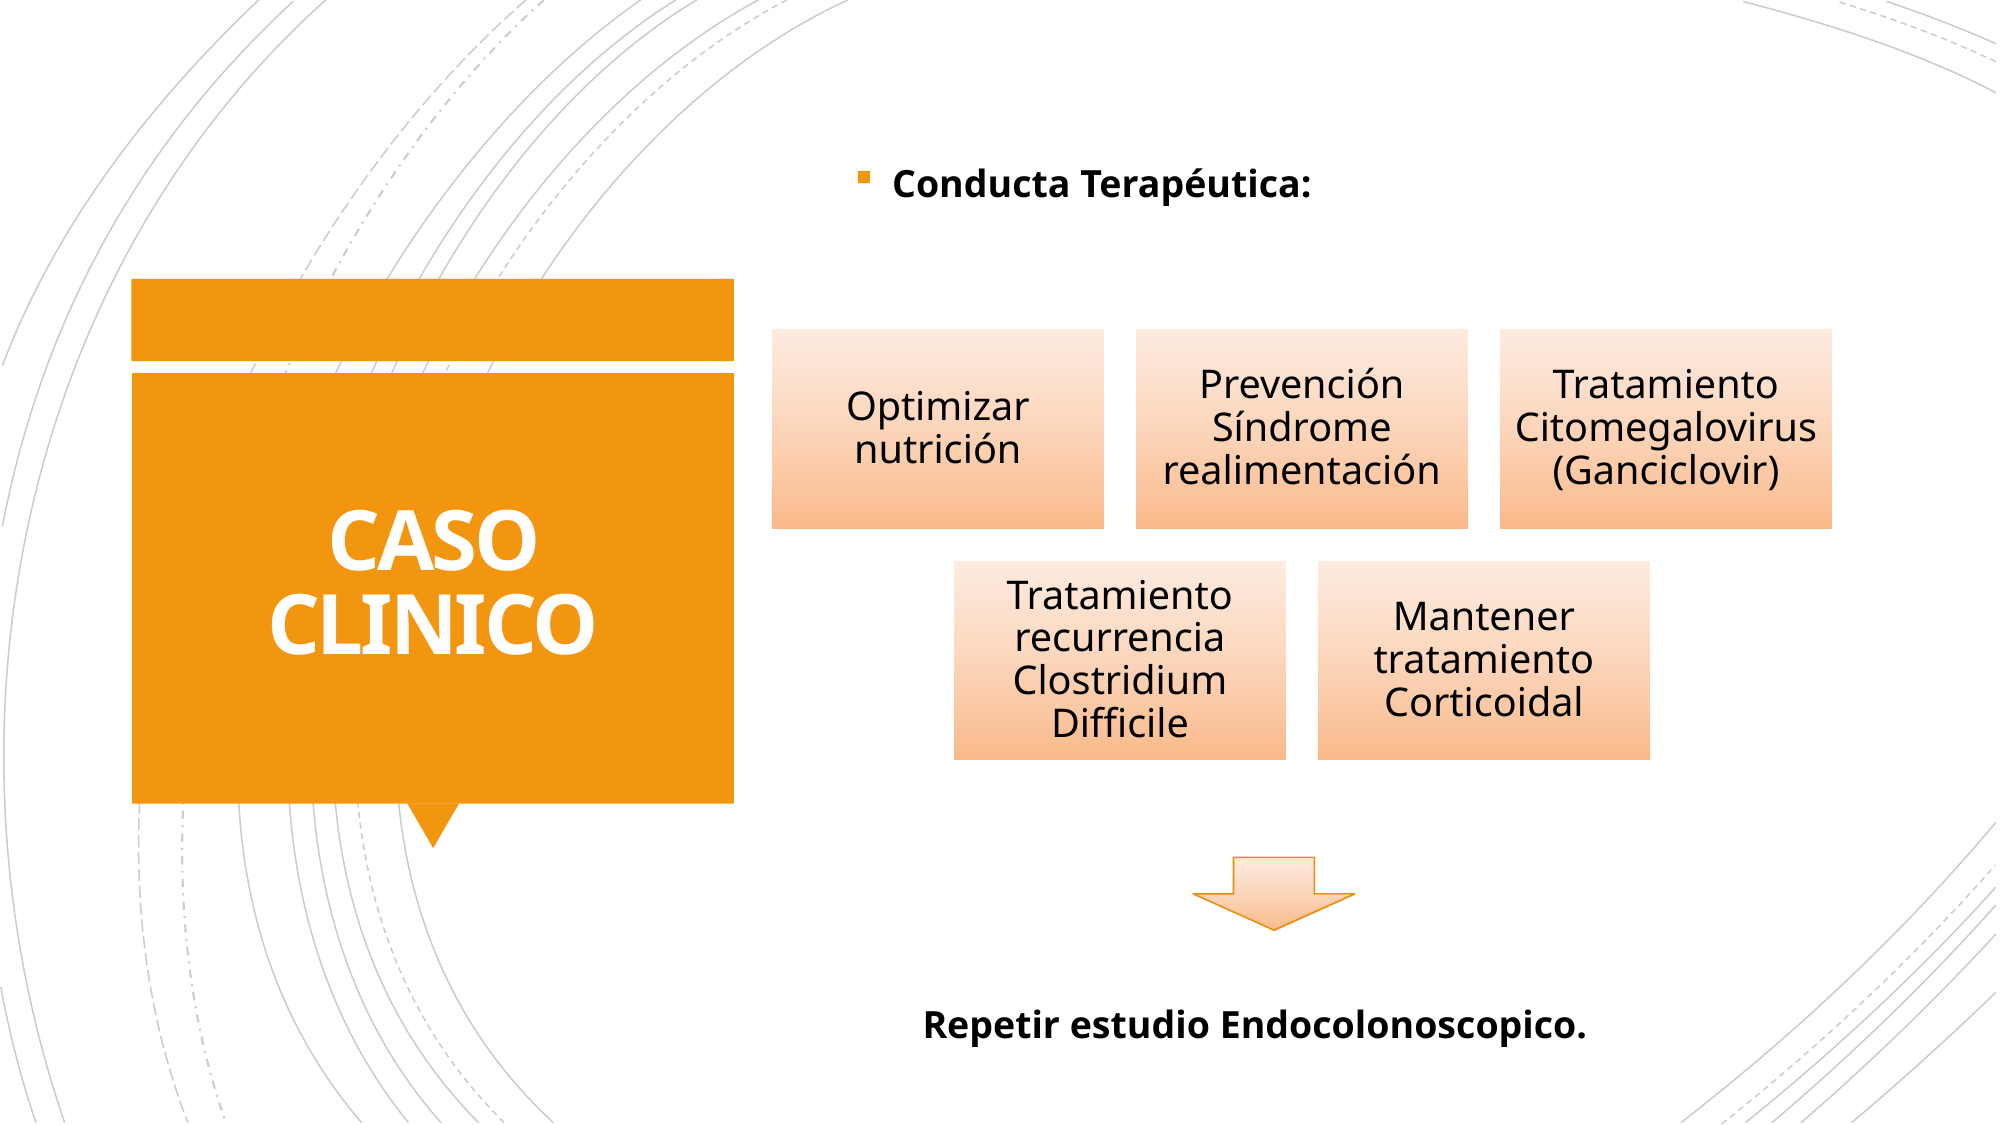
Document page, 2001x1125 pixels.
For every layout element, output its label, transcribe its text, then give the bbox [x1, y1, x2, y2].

title CASO CLINICO [145, 385, 720, 789]
list Conducta Terapéutica: [839, 131, 1871, 225]
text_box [772, 247, 1832, 843]
text_box [1192, 856, 1356, 931]
text_box Repetir estudio Endocolonoscopico. [881, 993, 1629, 1053]
